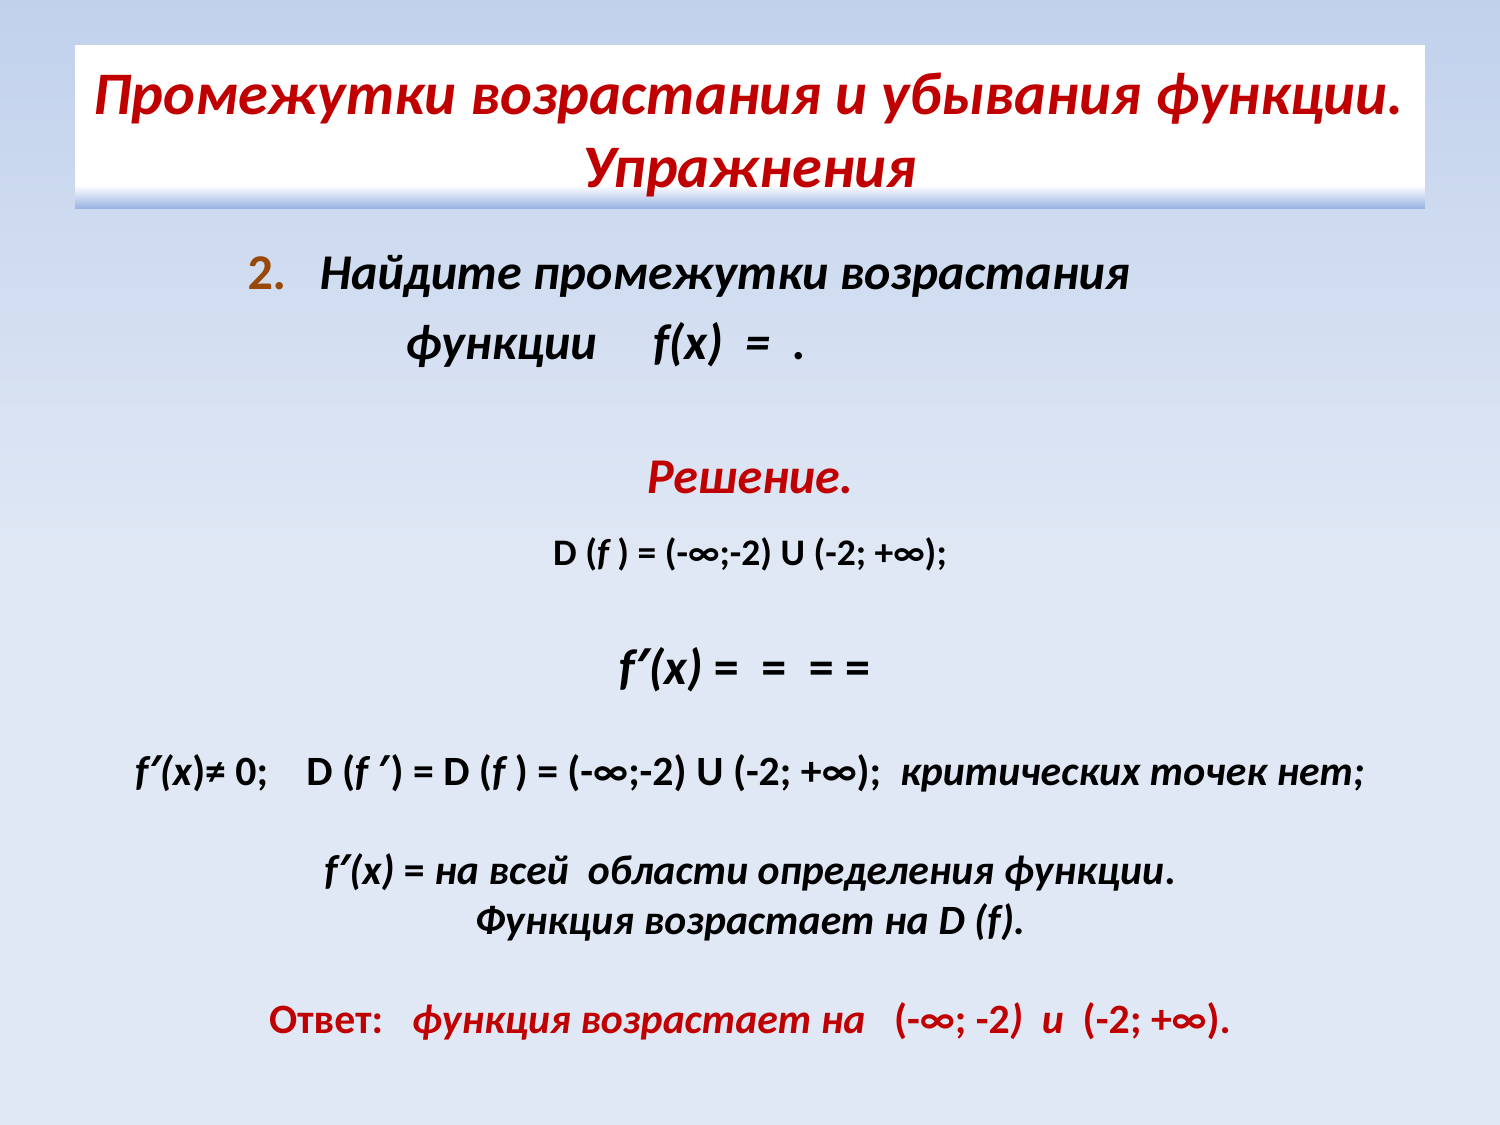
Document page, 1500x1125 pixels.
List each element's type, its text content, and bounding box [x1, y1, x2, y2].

text_box D (f ) = (-∞;-2) U (-2; +∞); [39, 513, 1461, 588]
text_box f′(х)≠ 0; D (f ′) = D (f ) = (-∞;-2) U (-2; +∞); критических точек нет; [39, 726, 1461, 813]
title Промежутки возрастания и убывания функции. Упражнения [75, 45, 1425, 209]
text_box Ответ: функция возрастает на (-∞; -2) и (-2; +∞). [39, 974, 1461, 1061]
text_box Решение. [39, 442, 1461, 505]
